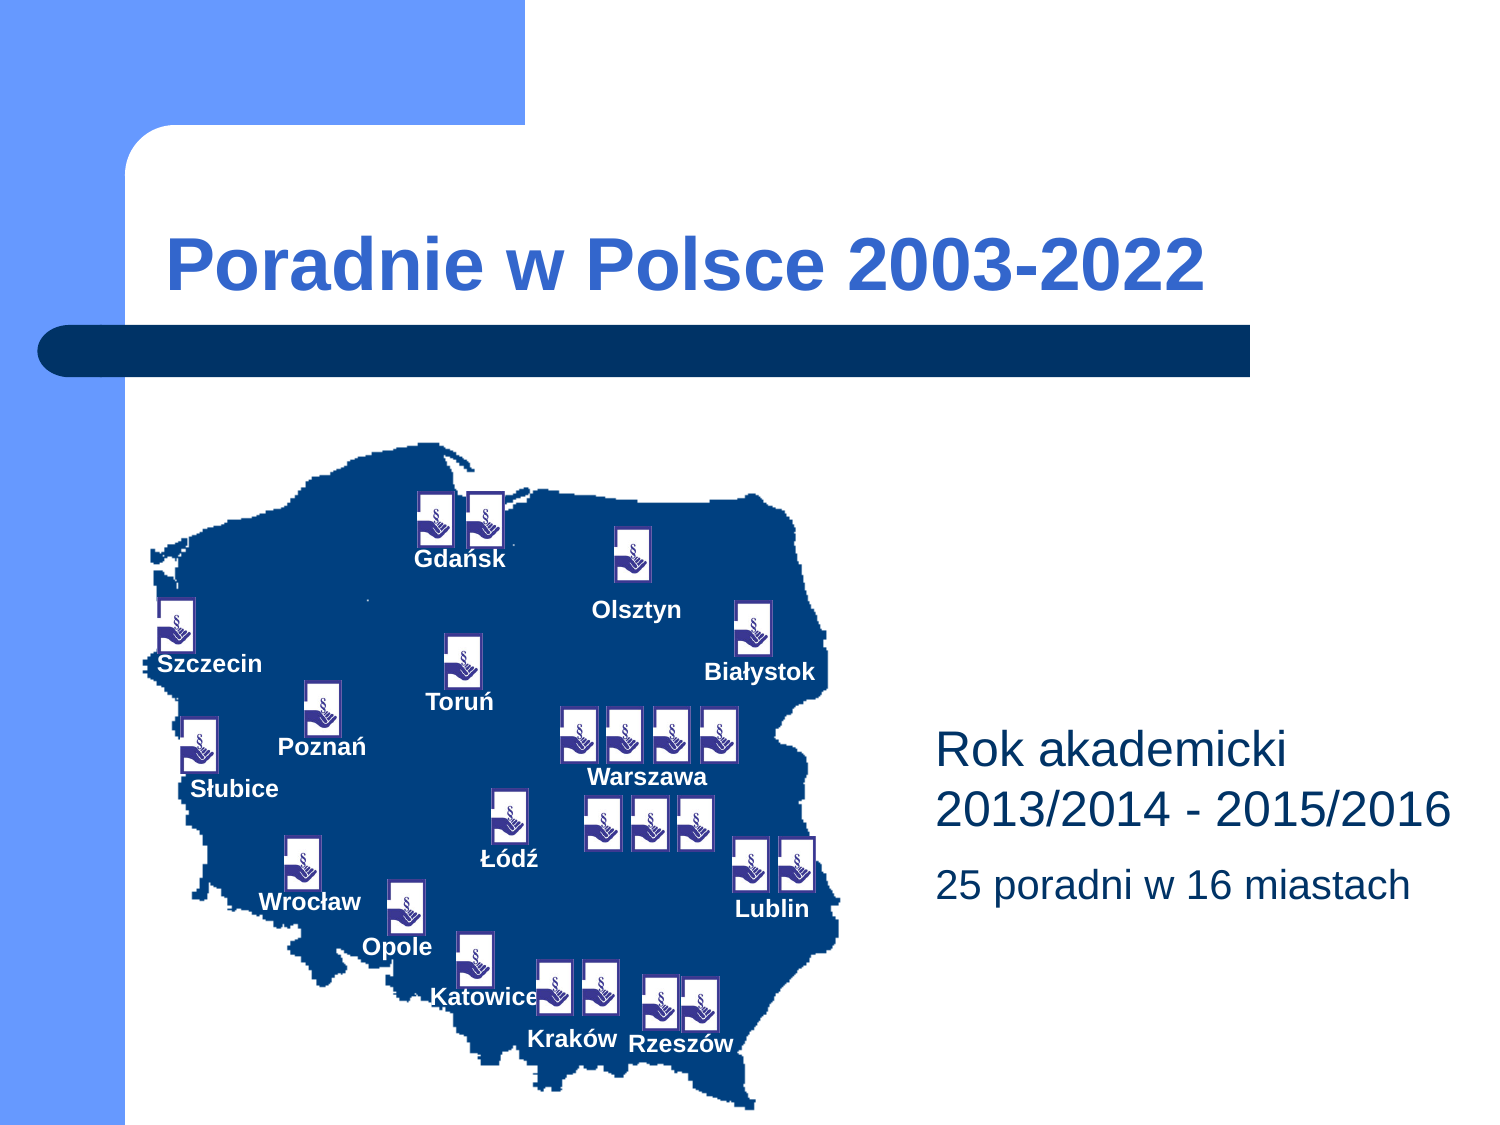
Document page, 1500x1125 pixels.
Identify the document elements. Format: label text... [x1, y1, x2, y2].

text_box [121, 439, 1477, 1118]
text_box Poradnie w Polsce 2003-2022 [150, 126, 1463, 315]
